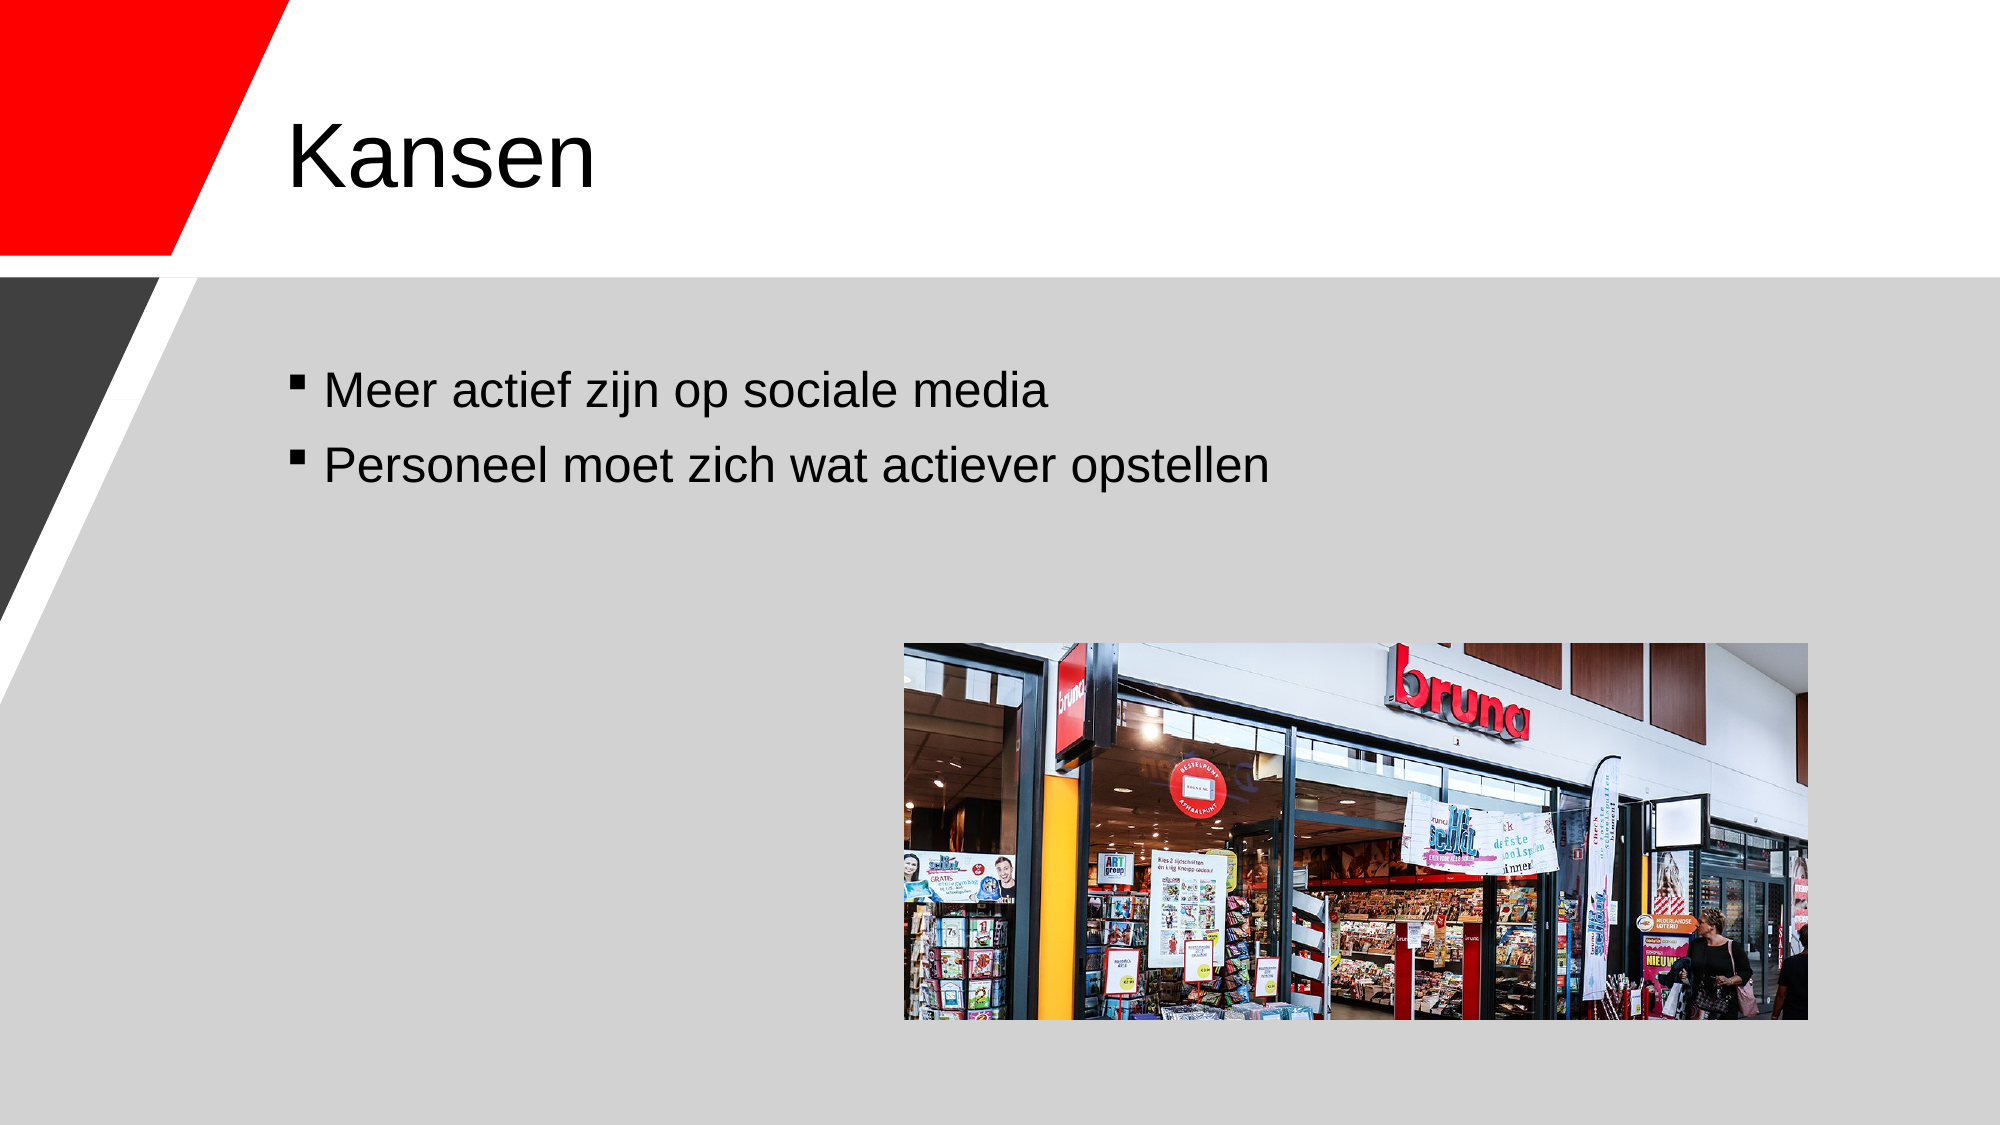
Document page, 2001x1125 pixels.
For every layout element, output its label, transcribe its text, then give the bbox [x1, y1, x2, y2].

picture [903, 643, 1808, 1020]
title Kansen [271, 60, 1808, 255]
text_box [0, 276, 2000, 1125]
text_box [0, 0, 291, 257]
list Meer actief zijn op sociale media Personeel moet zich wat actiever opstellen [271, 356, 1808, 1020]
text_box [0, 276, 162, 622]
